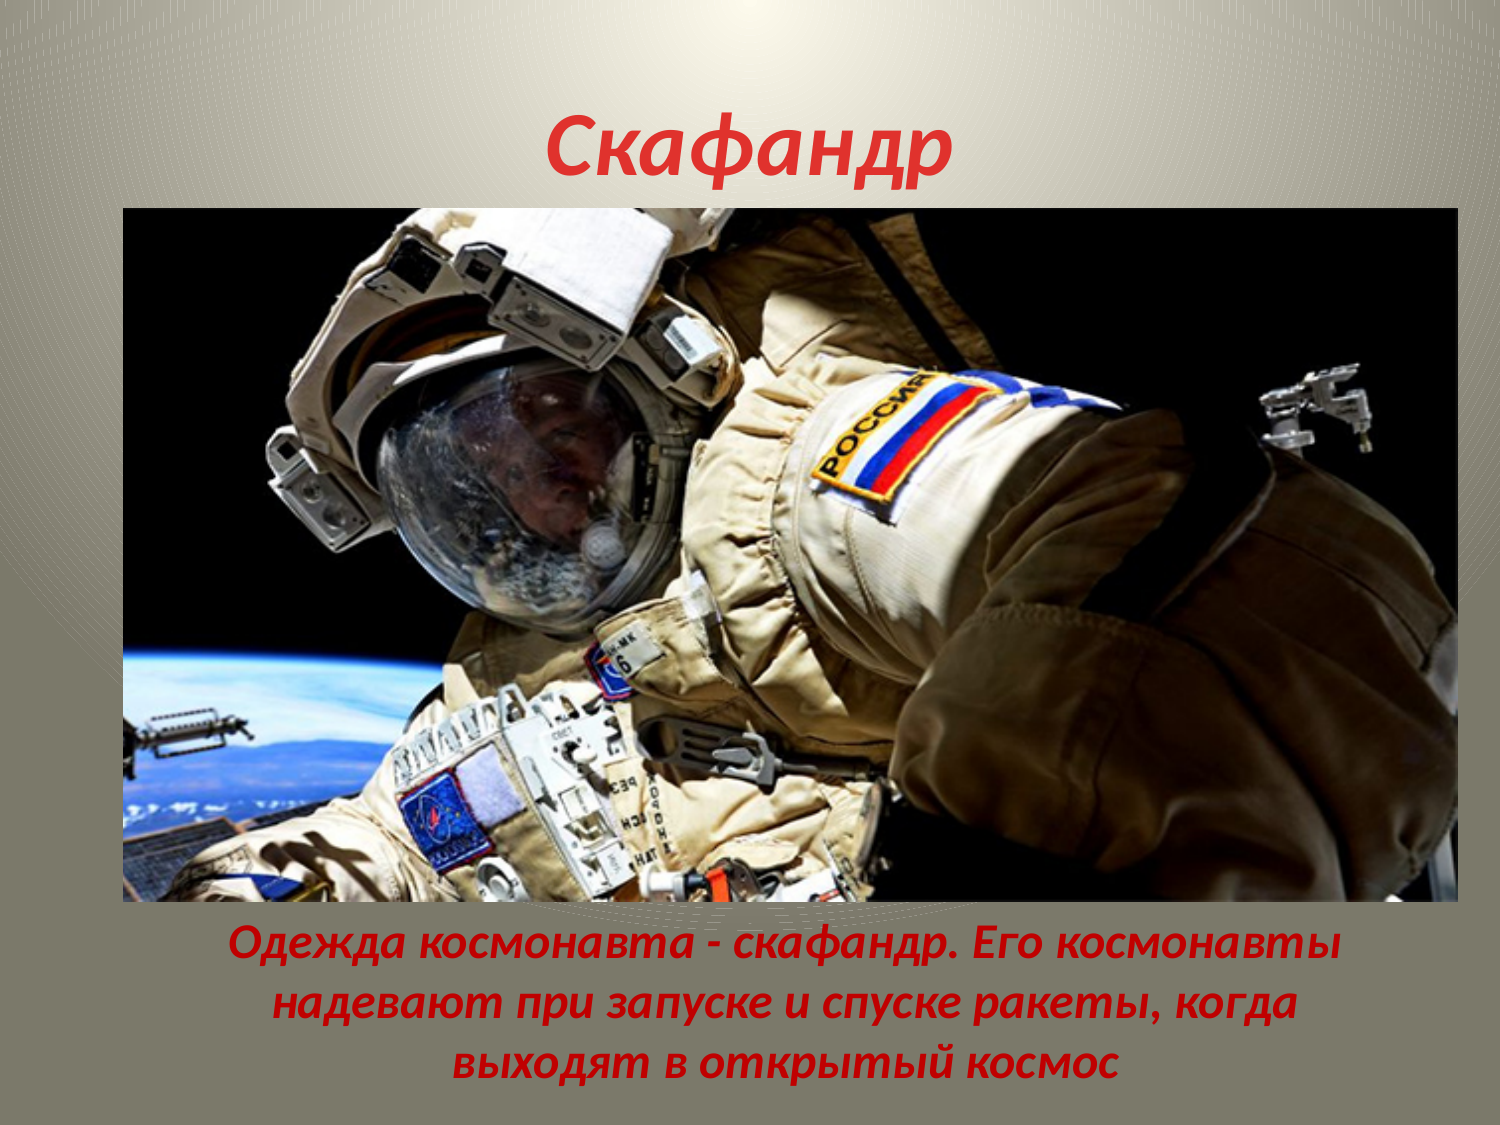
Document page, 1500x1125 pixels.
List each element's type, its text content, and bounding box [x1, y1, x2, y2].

picture [123, 207, 1458, 902]
title Скафандр [75, 45, 1425, 233]
text_box Одежда космонавта - скафандр. Его космонавты надевают при запуске и спуске ракеты, когда выходят в открытый космос [159, 910, 1412, 1097]
